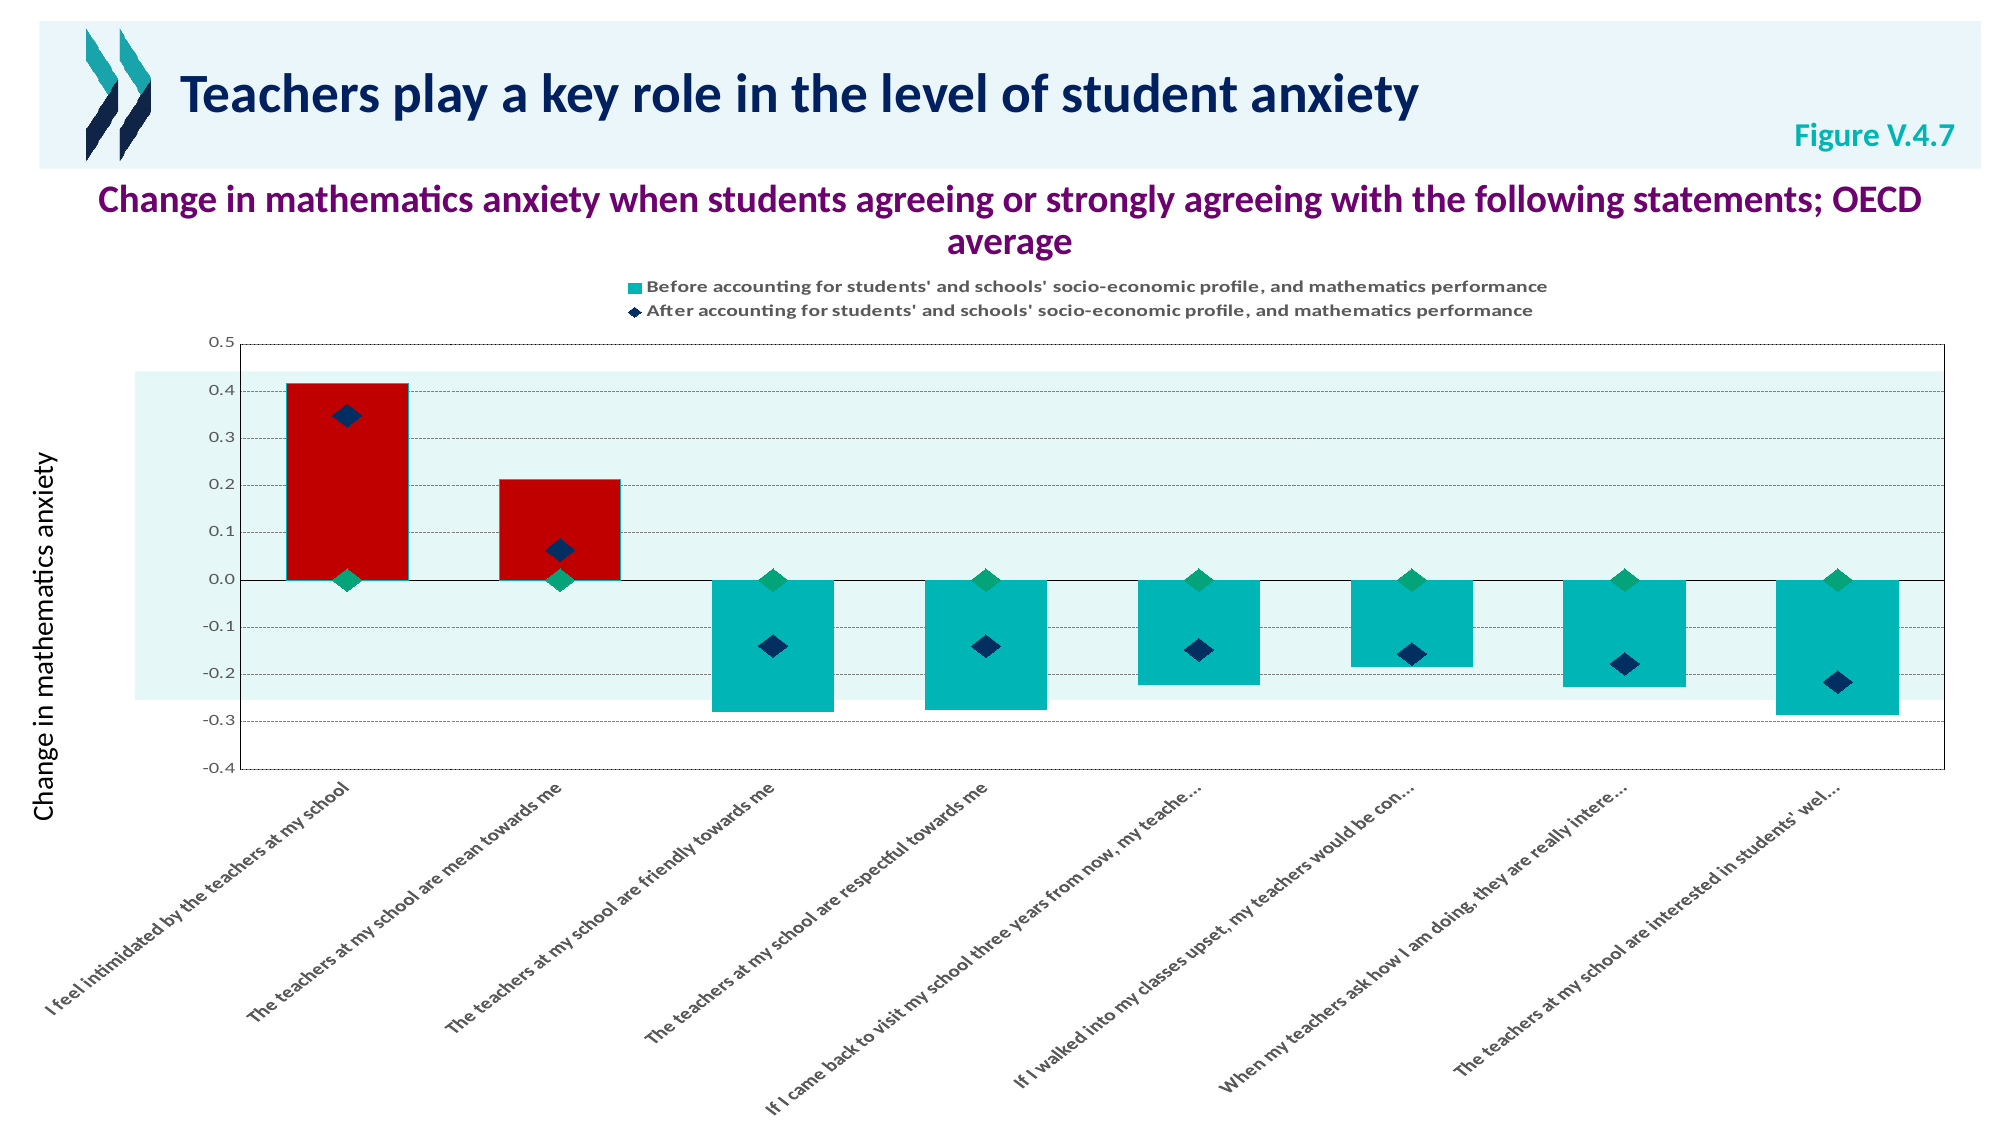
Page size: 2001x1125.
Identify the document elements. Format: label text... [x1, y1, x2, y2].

chart [41, 271, 1978, 1120]
title Teachers play a key role in the level of student anxiety [165, 33, 1737, 157]
list Change in mathematics anxiety when students agreeing or strongly agreeing with the following statements; OECD average [67, 171, 1978, 271]
text_box Change in mathematics anxiety [16, 133, 67, 1125]
list Figure V.4.7 [1736, 110, 1978, 157]
picture [86, 28, 151, 161]
